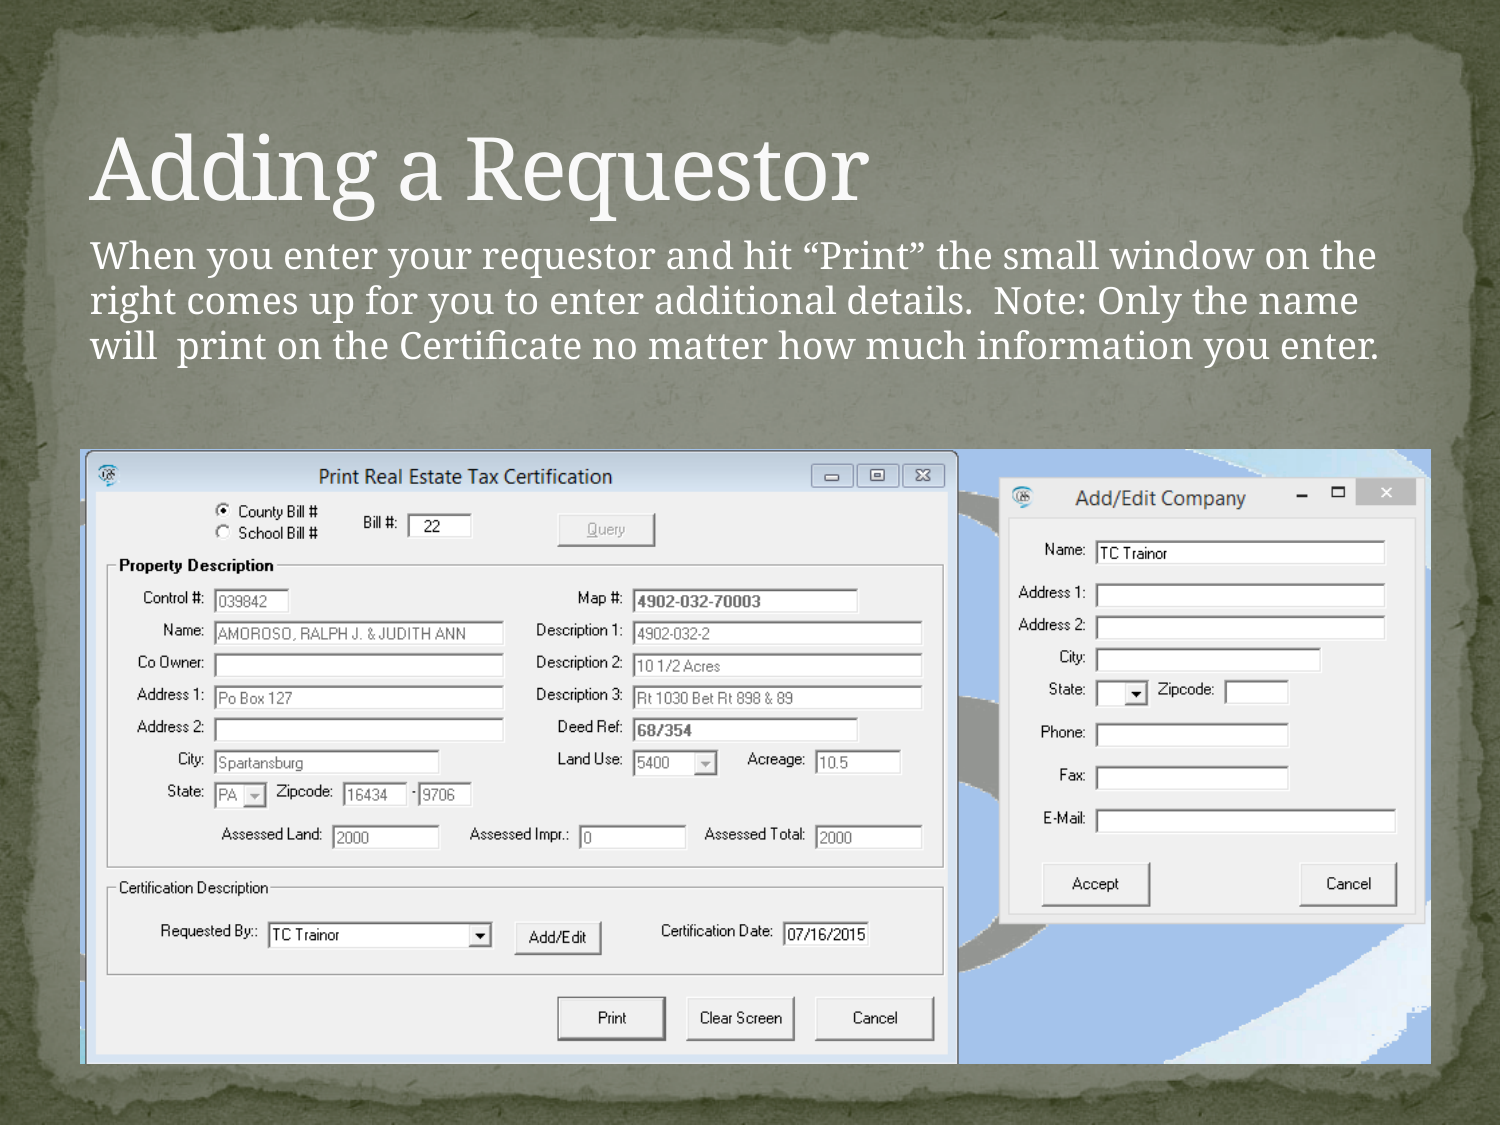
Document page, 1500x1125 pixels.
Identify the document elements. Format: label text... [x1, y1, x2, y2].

title Adding a Requestor [74, 24, 1425, 224]
text_box When you enter your requestor and hit “Print” the small window on the right comes up for you to enter additional details. Note: Only the name will print on the Certificate no matter how much information you enter. [74, 224, 1425, 375]
picture [81, 450, 1430, 1065]
